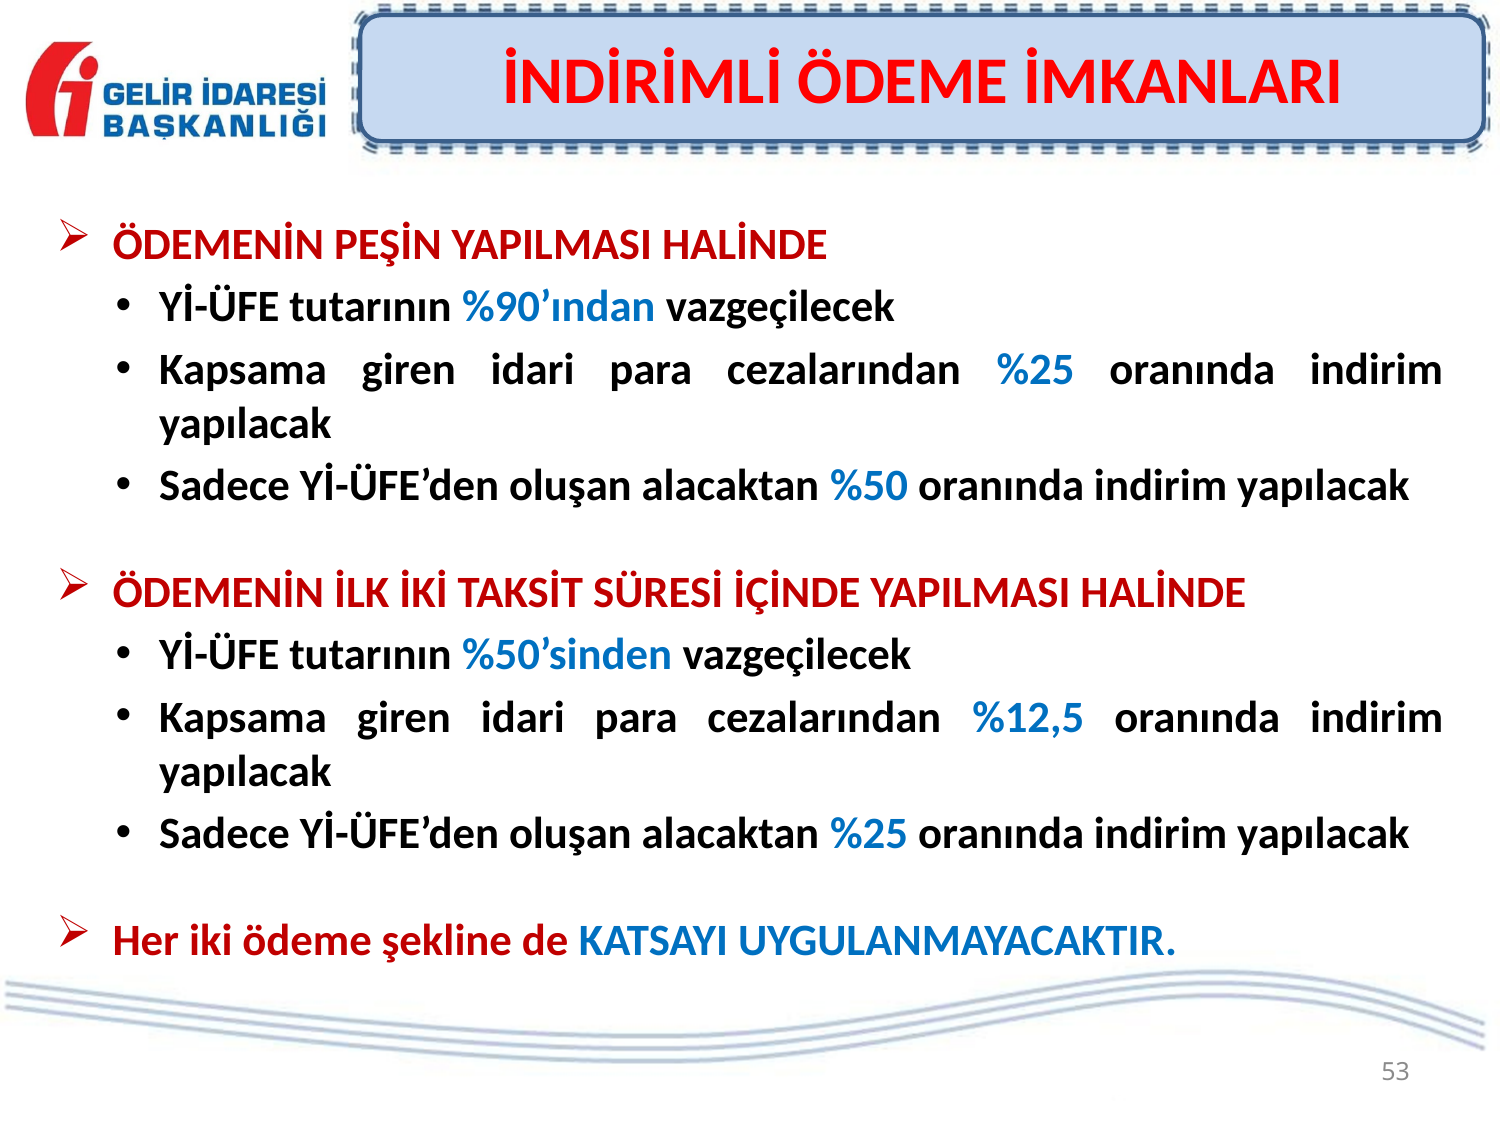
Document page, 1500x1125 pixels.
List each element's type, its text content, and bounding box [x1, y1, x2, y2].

picture [0, 0, 1500, 1125]
subtitle ÖDEMENİN PEŞİN YAPILMASI HALİNDE Yİ-ÜFE tutarının %90’ından vazgeçilecek Kapsama giren idari para cezalarından %25 oranında indirim yapılacak Sadece Yİ-ÜFE’den oluşan alacaktan %50 oranında indirim yapılacak ÖDEMENİN İLK İKİ TAKSİT SÜRESİ İÇİNDE YAPILMASI HALİNDE Yİ-ÜFE tutarının %50’sinden vazgeçilecek Kapsama giren idari para cezalarından %12,5 oranında indirim yapılacak Sadece Yİ-ÜFE’den oluşan alacaktan %25 oranında indirim yapılacak Her iki ödeme şekline de KATSAYI UYGULANMAYACAKTIR. [41, 196, 1459, 1000]
title İNDİRİMLİ ÖDEME İMKANLARI [344, 0, 1500, 178]
slide_number 53 [1074, 1042, 1425, 1103]
